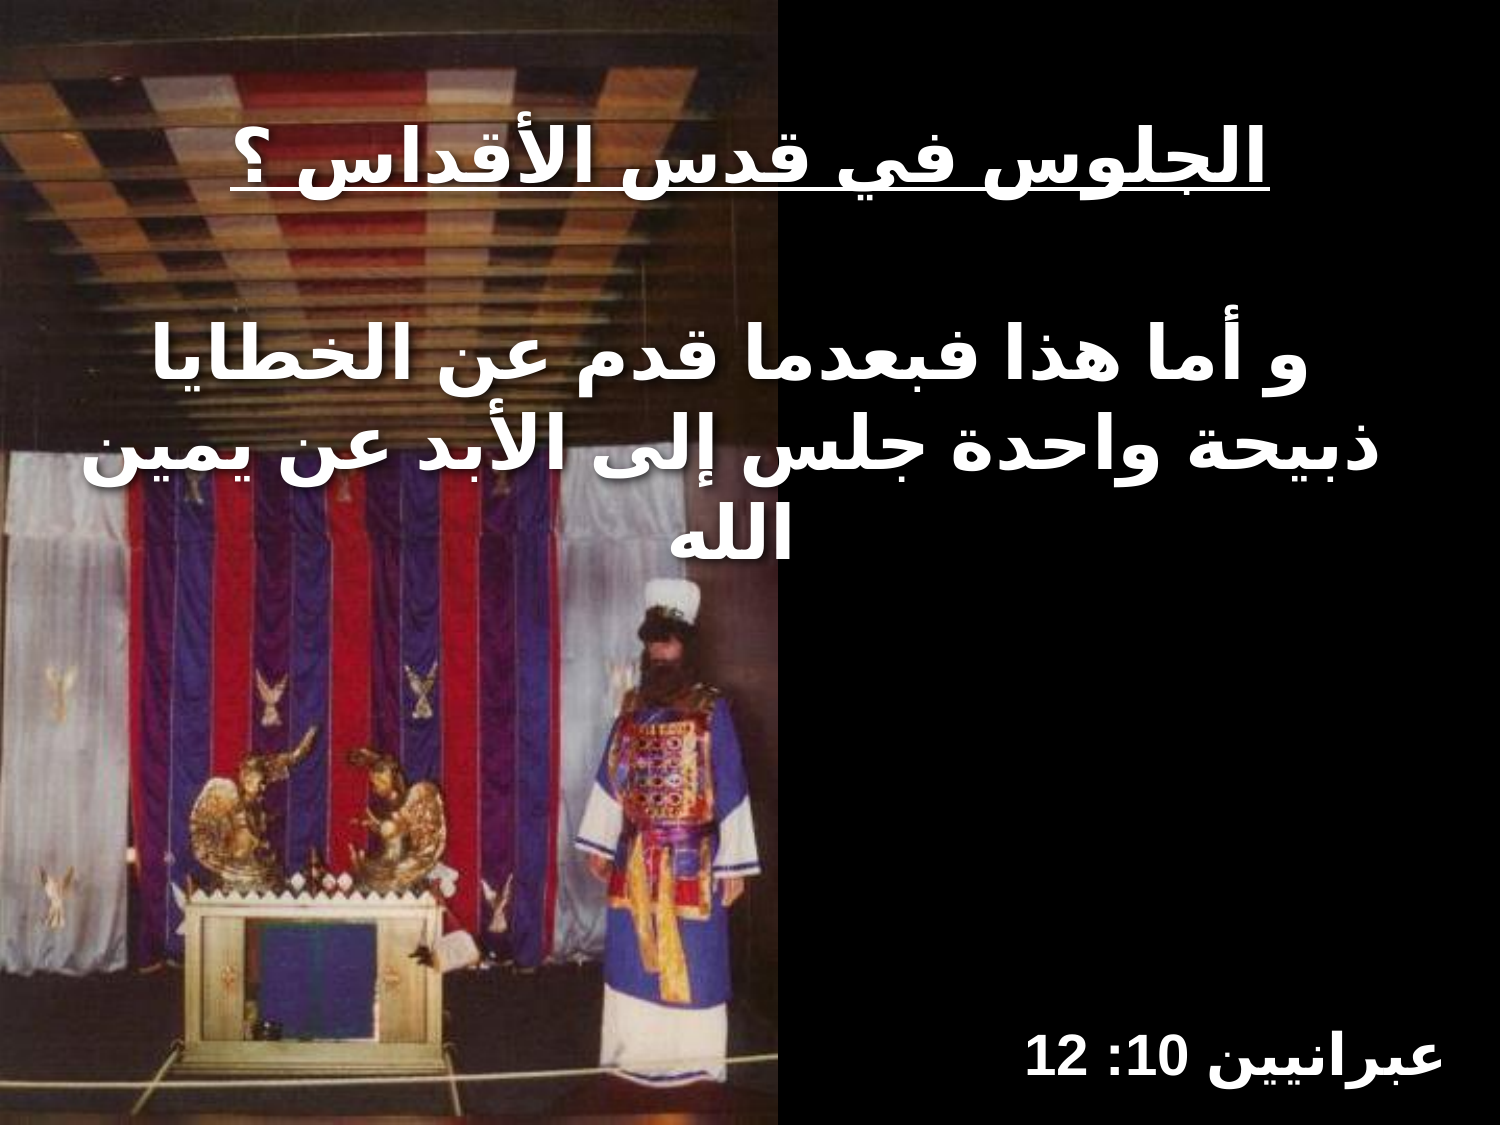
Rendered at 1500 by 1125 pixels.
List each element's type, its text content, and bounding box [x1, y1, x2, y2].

picture [0, 0, 778, 1125]
title الجلوس في قدس الأقداس ؟ [782, 99, 1500, 303]
text_box عبرانيين 10: 12 [782, 1009, 1463, 1095]
text_box و أما هذا فبعدما قدم عن الخطايا ذبيحة واحدة جلس إلى الأبد عن يمين الله [782, 316, 1400, 583]
